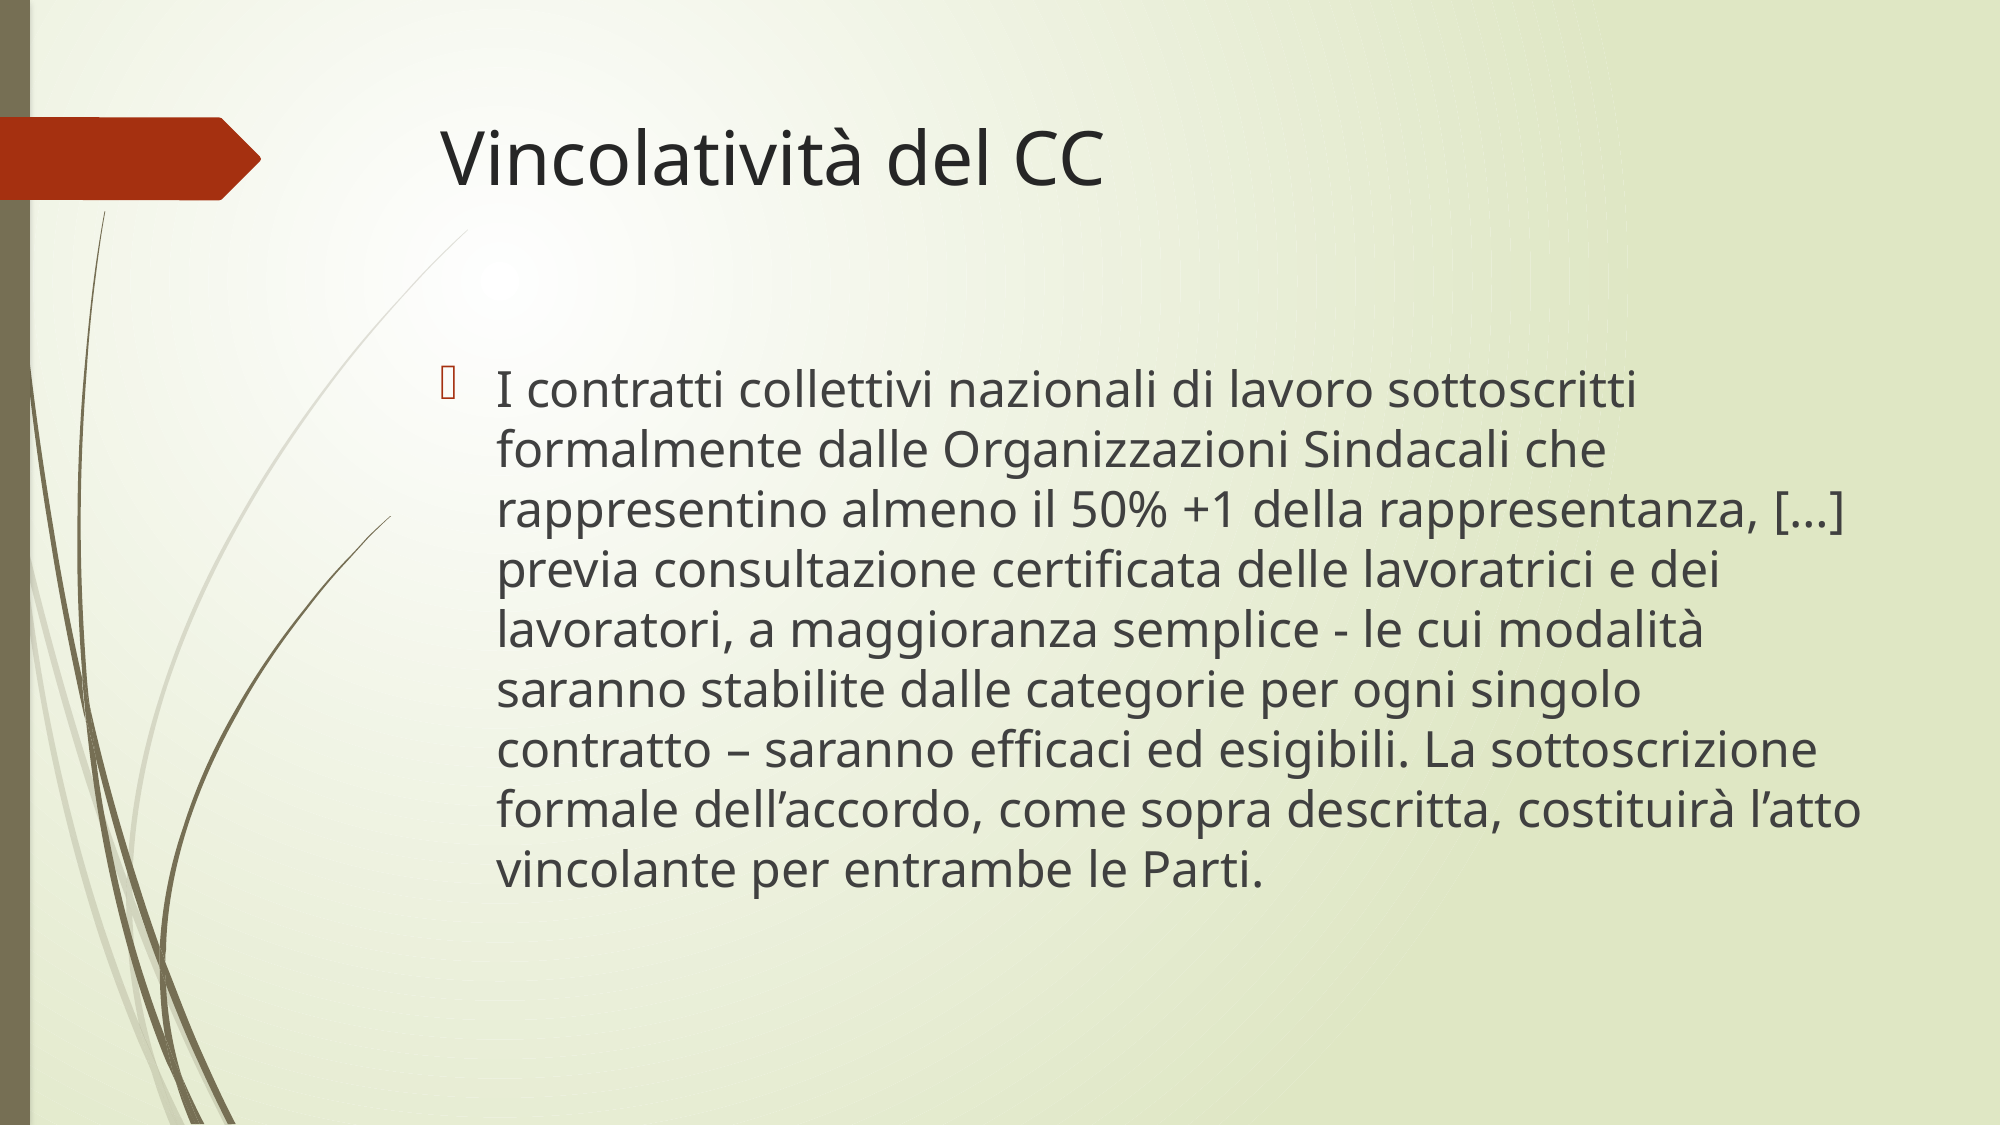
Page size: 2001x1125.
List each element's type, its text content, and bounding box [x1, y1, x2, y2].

list I contratti collettivi nazionali di lavoro sottoscritti formalmente dalle Organizzazioni Sindacali che rappresentino almeno il 50% +1 della rappresentanza, […] previa consultazione certificata delle lavoratrici e dei lavoratori, a maggioranza semplice - le cui modalità saranno stabilite dalle categorie per ogni singolo contratto – saranno efficaci ed esigibili. La sottoscrizione formale dell’accordo, come sopra descritta, costituirà l’atto vincolante per entrambe le Parti. [424, 350, 1888, 970]
title Vincolatività del CC [425, 102, 1888, 313]
